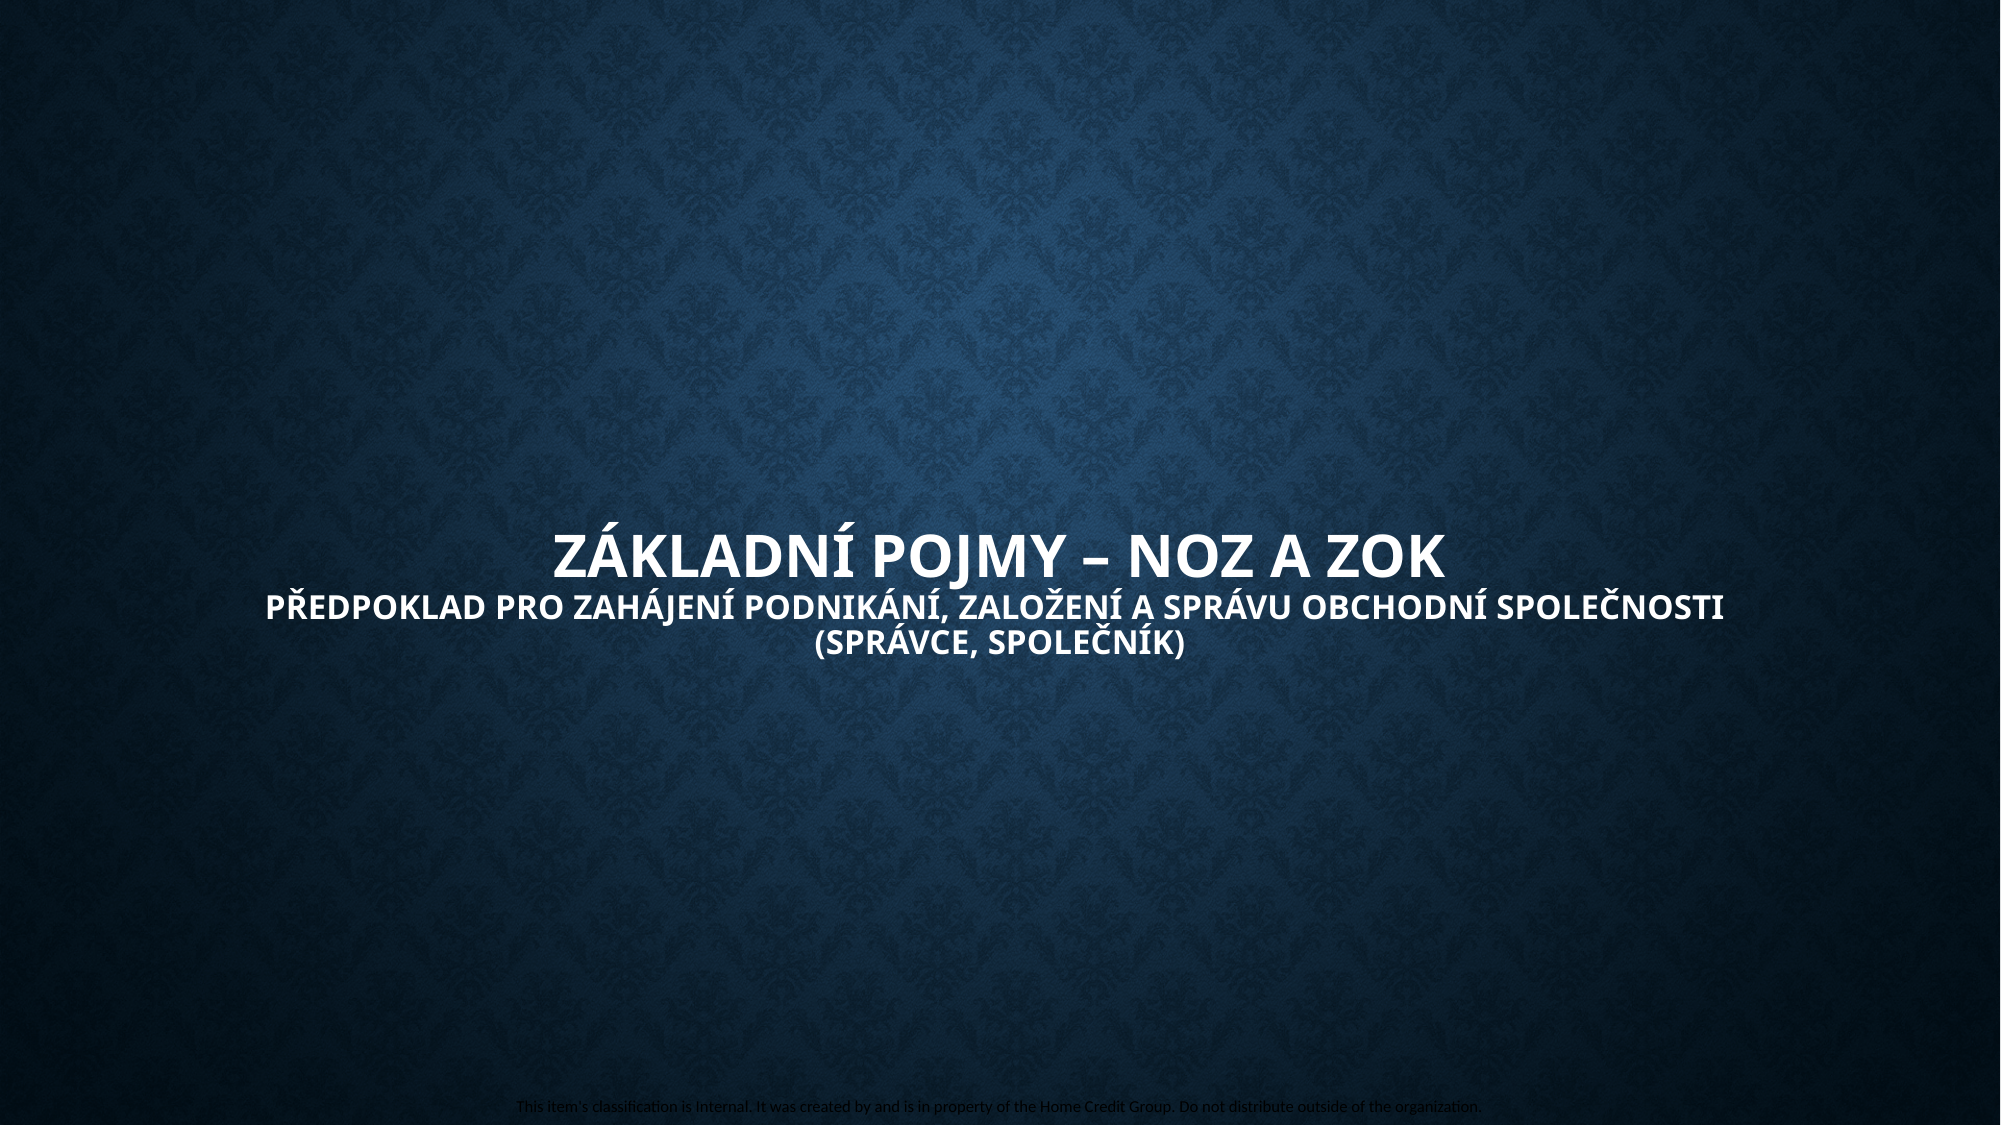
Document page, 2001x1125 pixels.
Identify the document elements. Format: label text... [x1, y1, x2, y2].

title Základní pojmy – NOZ a ZOK předpoklad pro zahájení podnikání, založení a správu obchodní společnosti (správce, společník) [215, 492, 1785, 670]
